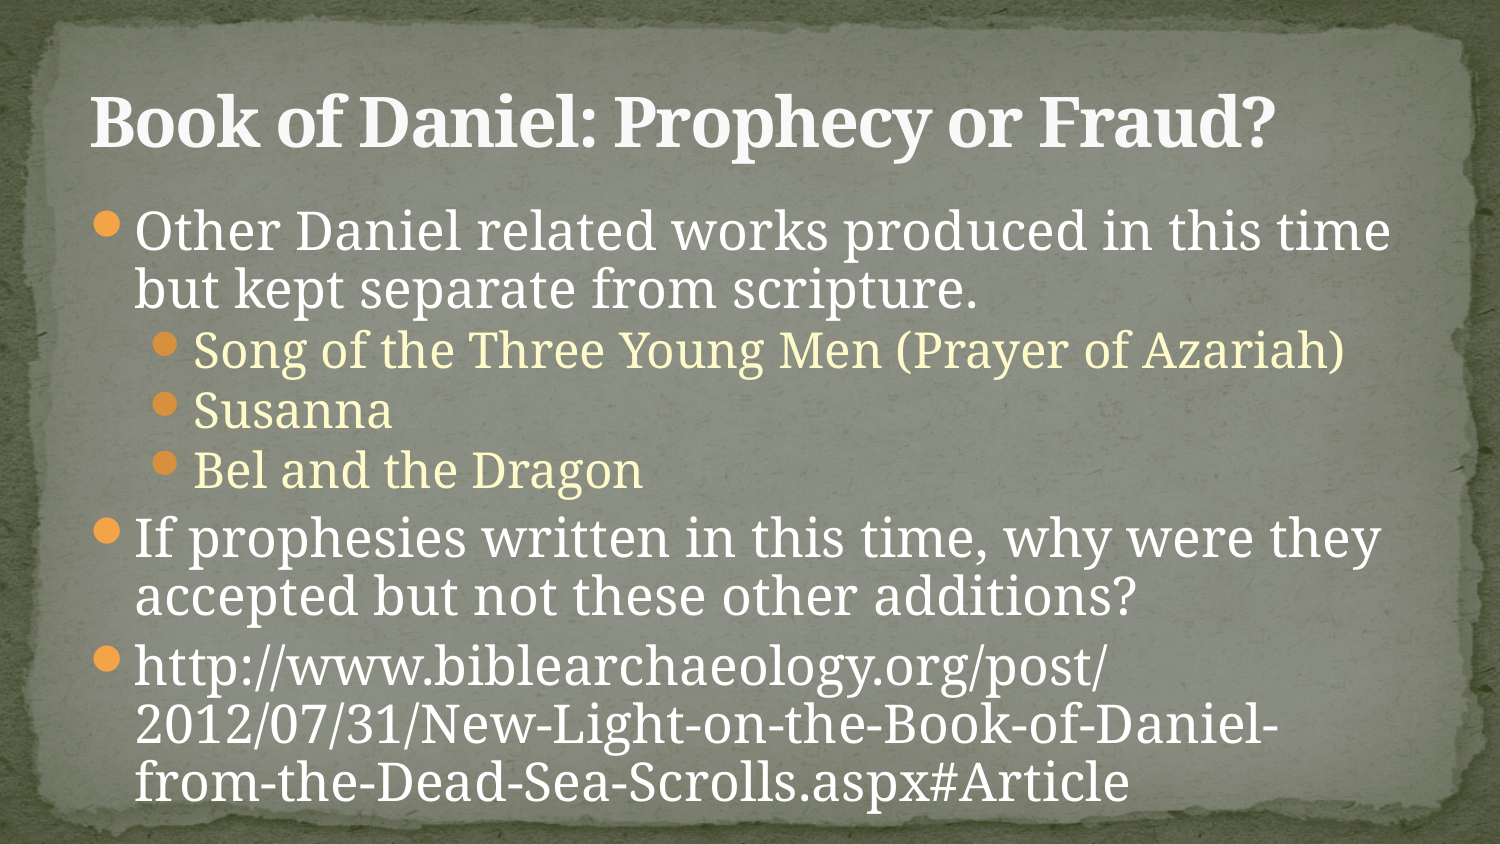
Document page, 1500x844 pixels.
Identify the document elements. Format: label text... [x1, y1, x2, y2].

list Other Daniel related works produced in this time but kept separate from scripture. Song of the Three Young Men (Prayer of Azariah) Susanna Bel and the Dragon If prophesies written in this time, why were they accepted but not these other additions? http://www.biblearchaeology.org/post/2012/07/31/New-Light-on-the-Book-of-Daniel-from-the-Dead-Sea-Scrolls.aspx#Article [75, 196, 1425, 825]
title Book of Daniel: Prophecy or Fraud? [74, 18, 1425, 169]
